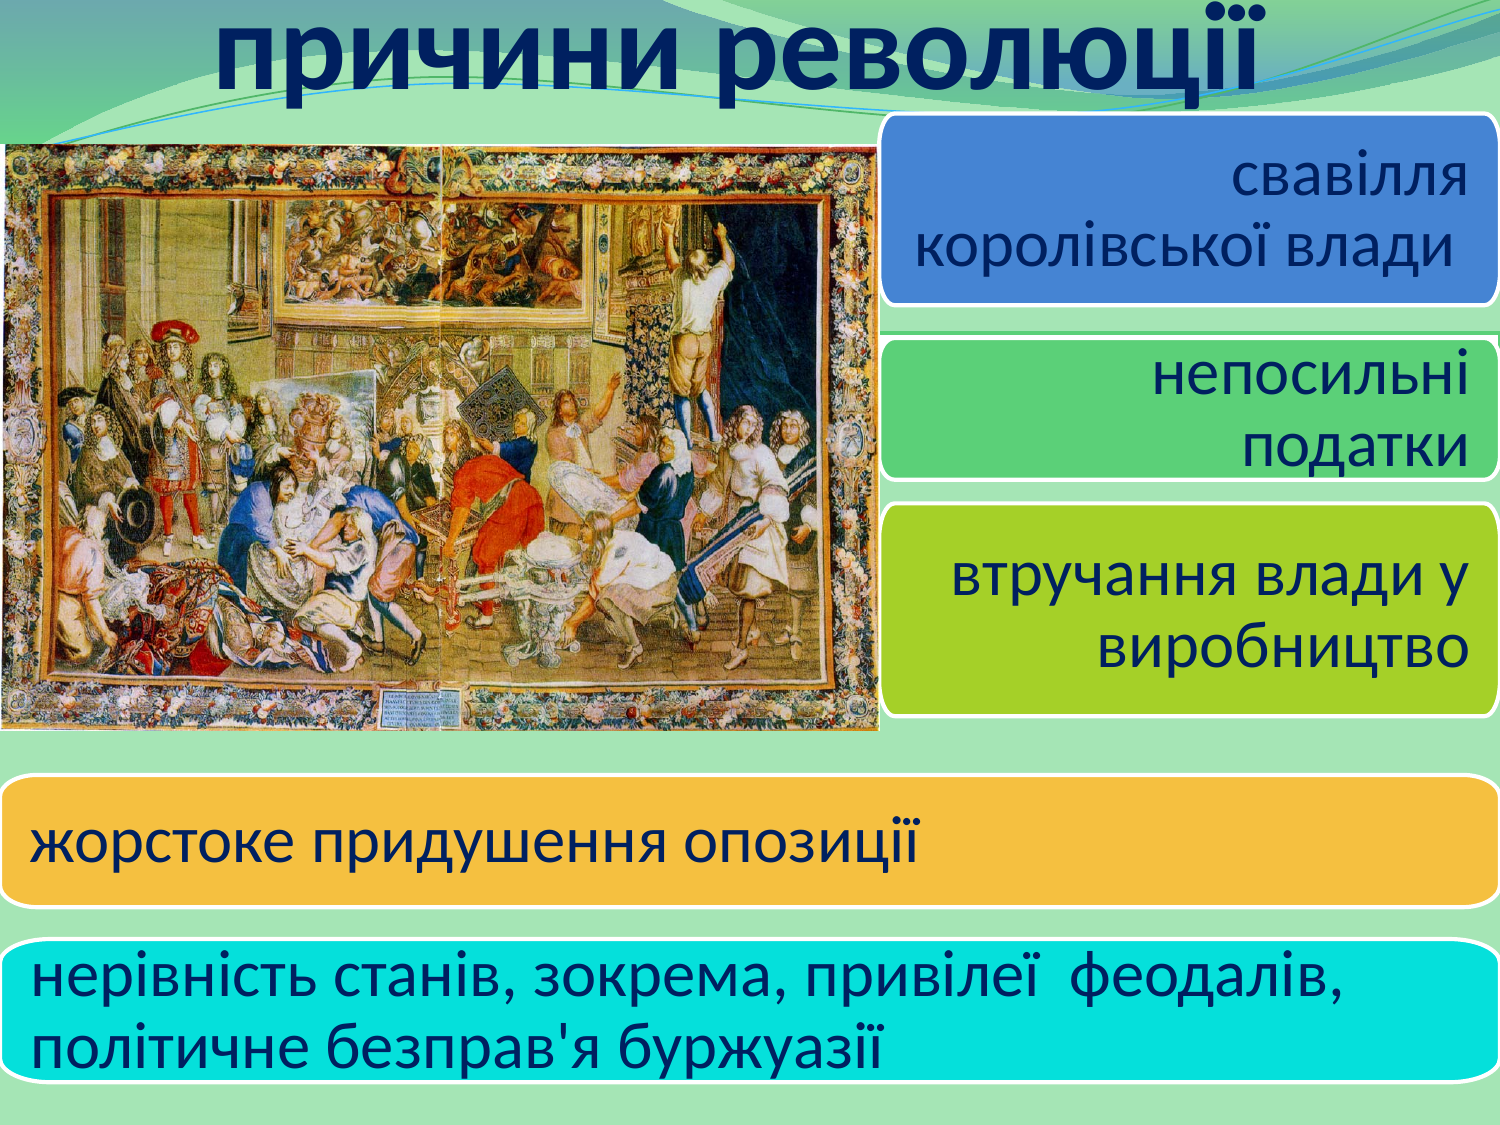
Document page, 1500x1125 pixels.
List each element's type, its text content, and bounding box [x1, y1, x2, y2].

text_box непосильні податки [886, 335, 1500, 482]
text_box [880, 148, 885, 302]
picture [0, 144, 880, 732]
text_box жорстоке придушення опозиції [0, 772, 1500, 910]
text_box втручання влади у виробництво [886, 501, 1500, 719]
title причини революції [100, 0, 1376, 115]
text_box свавілля королівської влади [877, 111, 1500, 308]
text_box нерівність станів, зокрема, привілеї феодалів, політичне безправ'я буржуазії [0, 936, 1500, 1085]
text_box [886, 331, 1500, 347]
